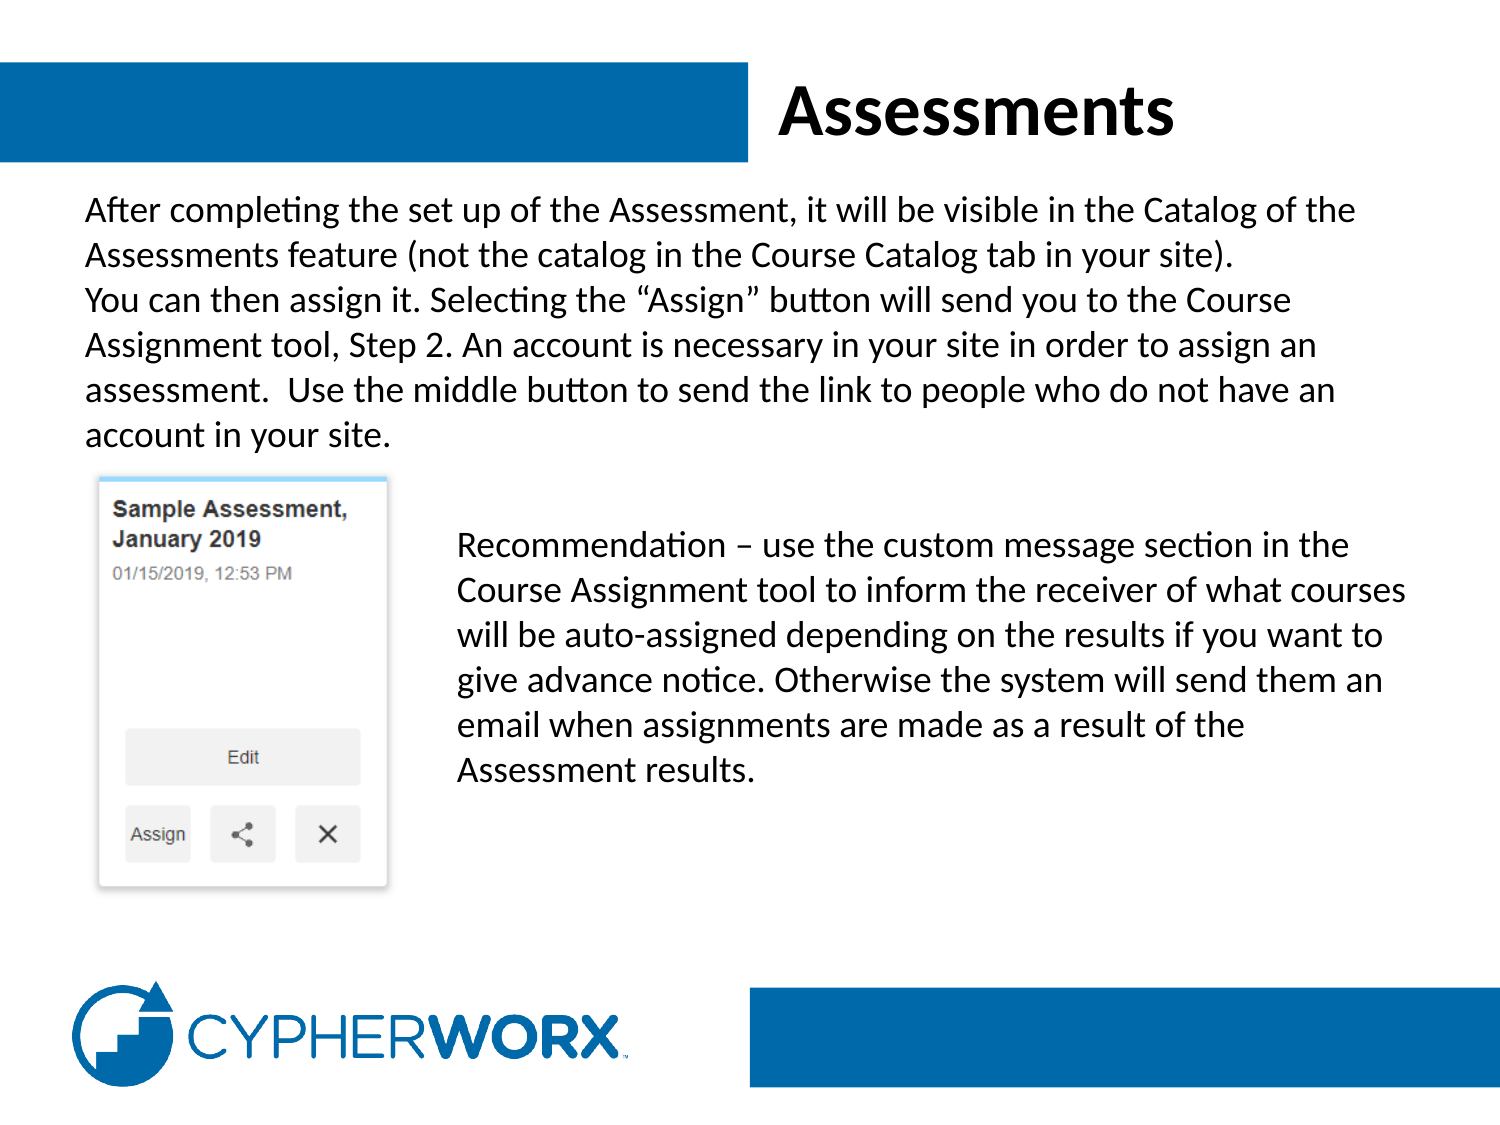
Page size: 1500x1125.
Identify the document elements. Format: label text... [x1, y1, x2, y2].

picture [72, 980, 628, 1087]
text_box After completing the set up of the Assessment, it will be visible in the Catalog of the Assessments feature (not the catalog in the Course Catalog tab in your site). You can then assign it. Selecting the “Assign” button will send you to the Course Assignment tool, Step 2. An account is necessary in your site in order to assign an assessment. Use the middle button to send the link to people who do not have an account in your site. [70, 177, 1424, 463]
text_box Recommendation – use the custom message section in the Course Assignment tool to inform the receiver of what courses will be auto-assigned depending on the results if you want to give advance notice. Otherwise the system will send them an email when assignments are made as a result of the Assessment results. [442, 512, 1449, 798]
text_box Assessments [763, 53, 1392, 159]
picture [89, 465, 400, 902]
